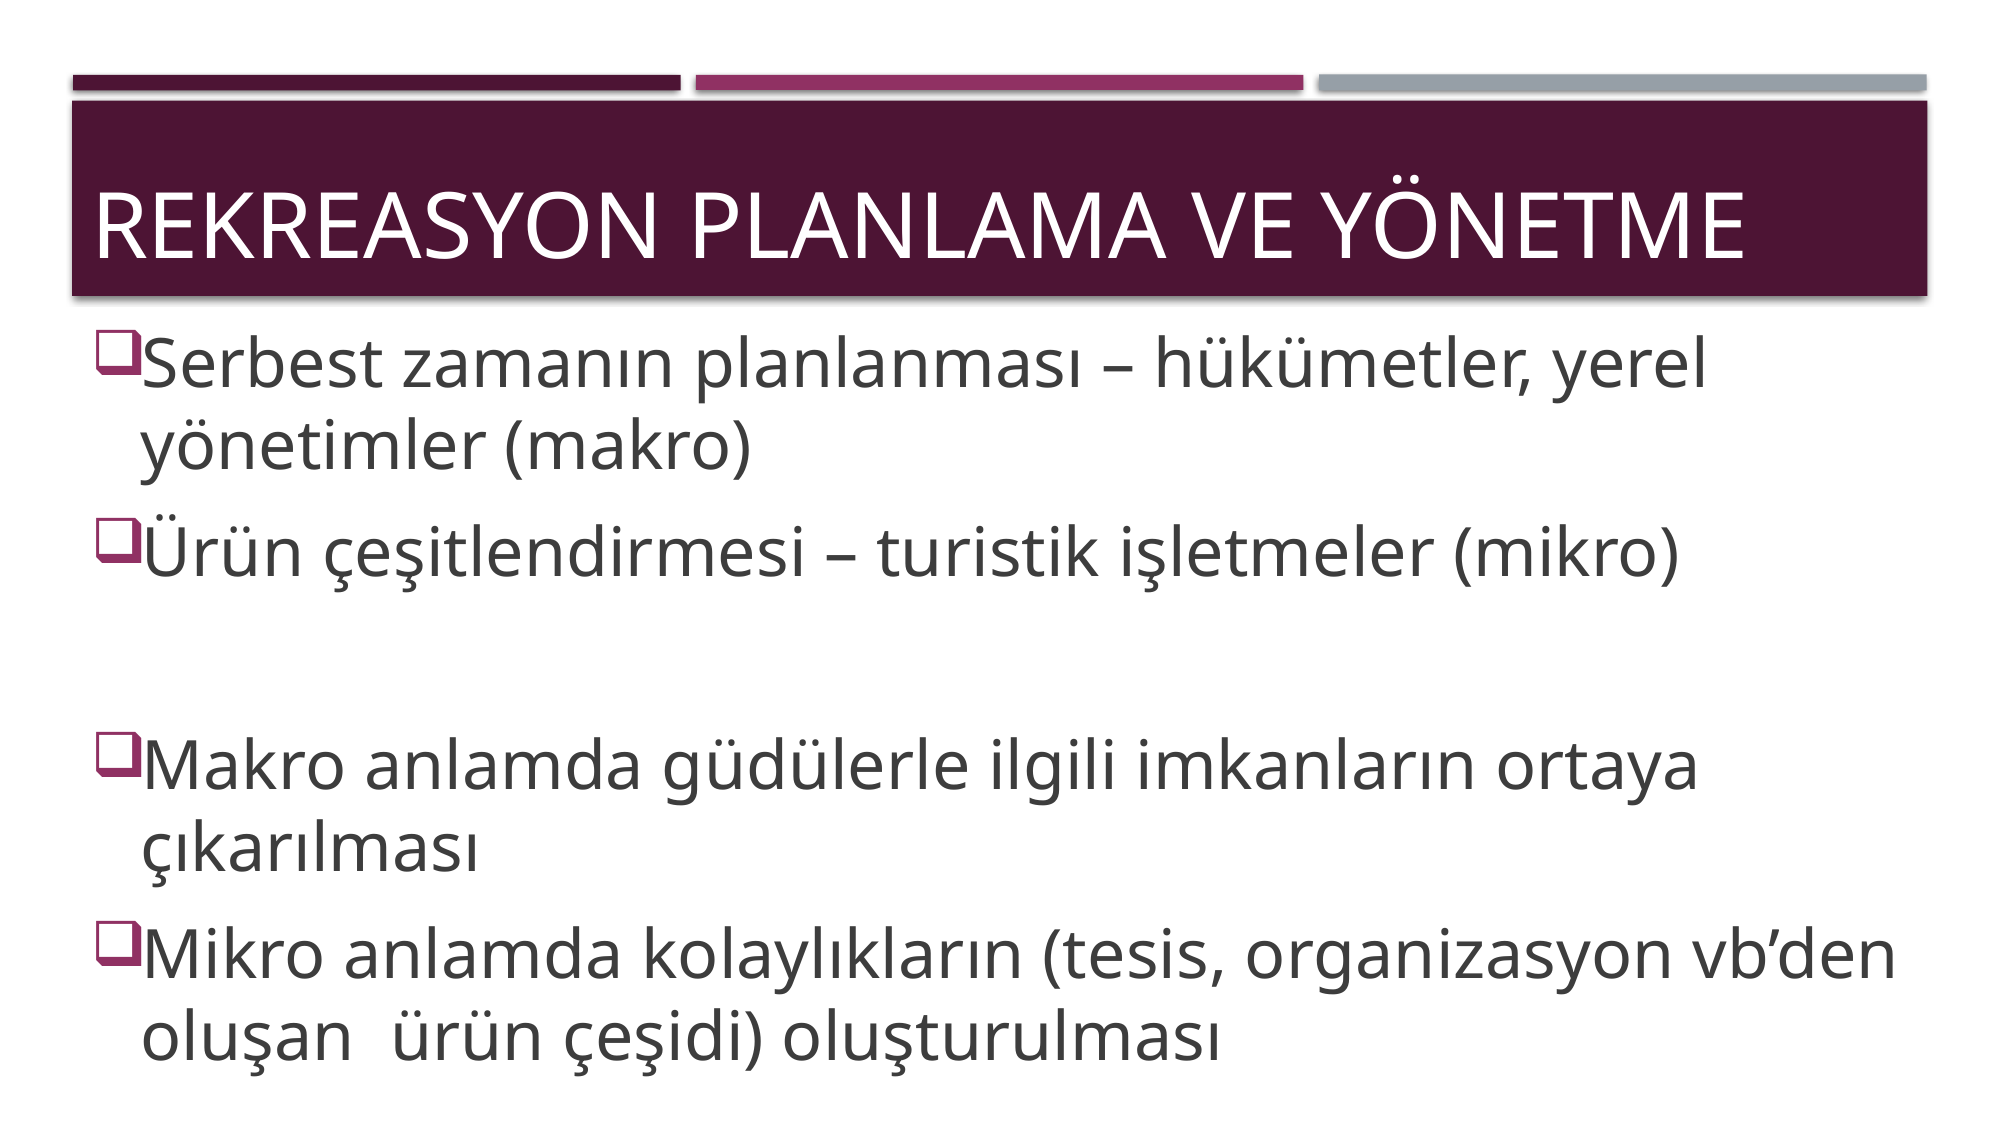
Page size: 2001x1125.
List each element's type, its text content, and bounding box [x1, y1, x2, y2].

title Rekreasyon Planlama ve Yönetme [76, 115, 1924, 284]
list Serbest zamanın planlanması – hükümetler, yerel yönetimler (makro) Ürün çeşitlendirmesi – turistik işletmeler (mikro) Makro anlamda güdülerle ilgili imkanların ortaya çıkarılması Mikro anlamda kolaylıkların (tesis, organizasyon vb’den oluşan ürün çeşidi) oluşturulması [76, 311, 1924, 1086]
